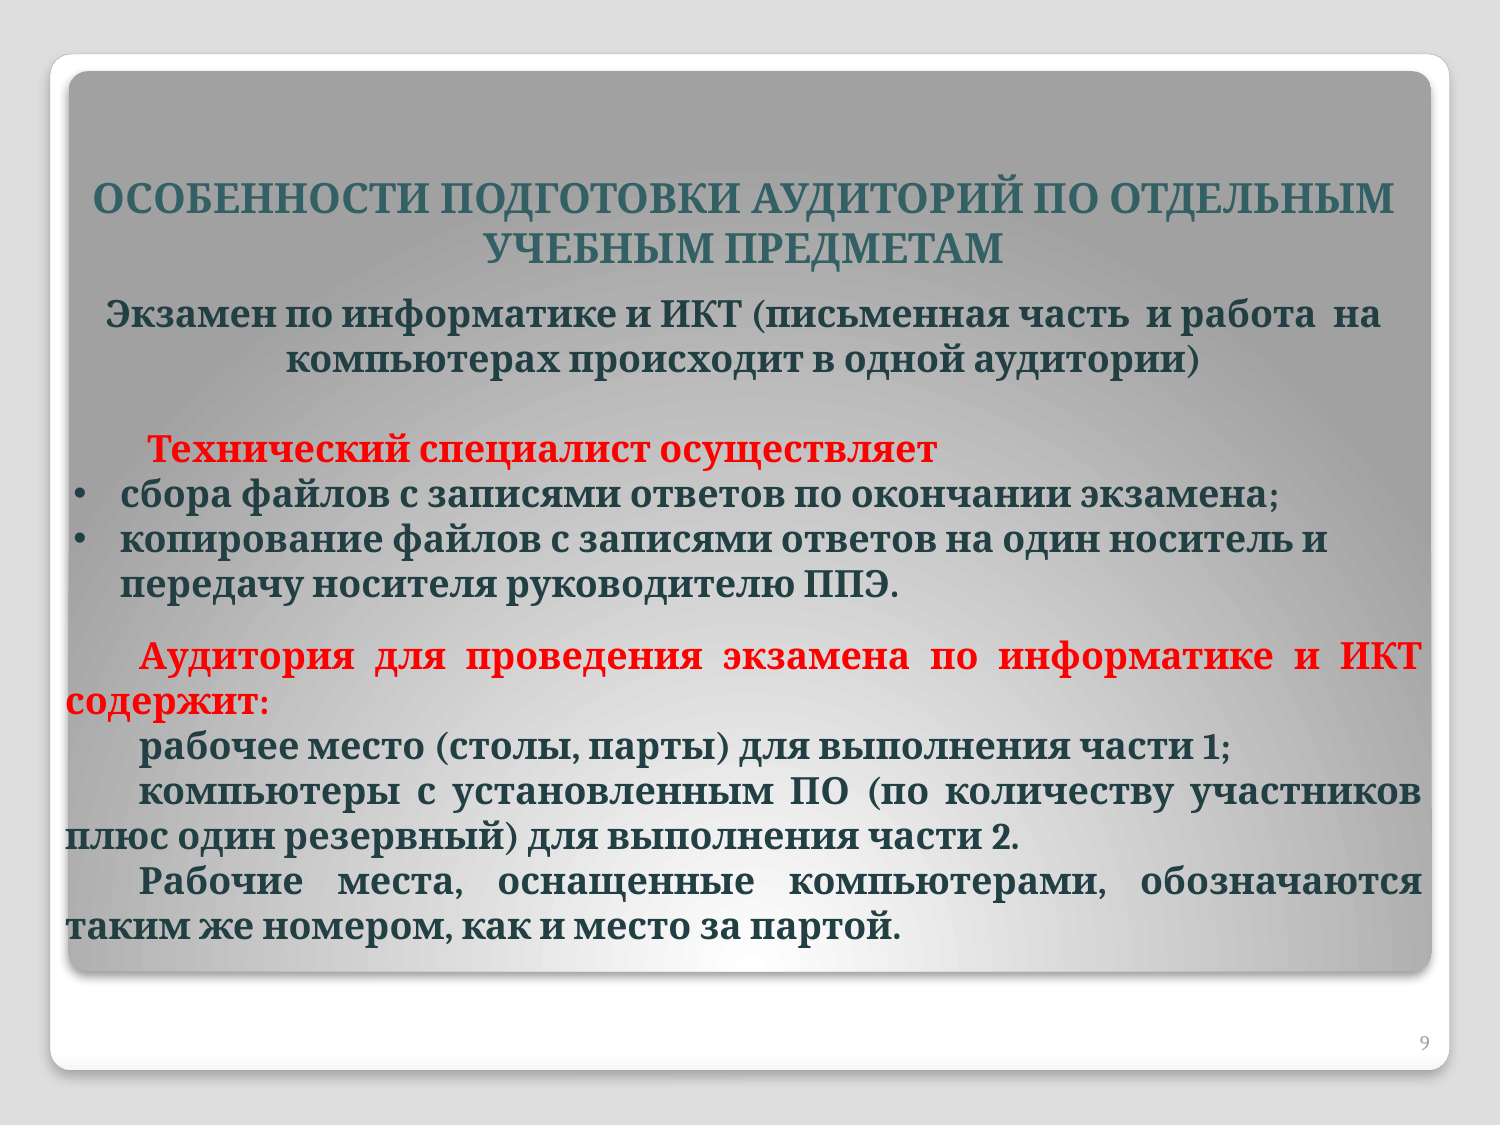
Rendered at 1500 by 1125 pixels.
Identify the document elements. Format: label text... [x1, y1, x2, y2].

text_box Экзамен по информатике и ИКТ (письменная часть и работа на компьютерах происходит в одной аудитории) Технический специалист осуществляет сбора файлов с записями ответов по окончании экзамена; копирование файлов с записями ответов на один носитель и передачу носителя руководителю ППЭ. [58, 282, 1430, 613]
title ОСОБЕННОСТИ ПОДГОТОВКИ АУДИТОРИЙ ПО ОТДЕЛЬНЫМ УЧЕБНЫМ ПРЕДМЕТАМ [58, 117, 1430, 279]
slide_number 9 [1369, 1002, 1445, 1063]
text_box Аудитория для проведения экзамена по информатике и ИКТ содержит: рабочее место (столы, парты) для выполнения части 1; компьютеры с установленным ПО (по количеству участников плюс один резервный) для выполнения части 2. Рабочие места, оснащенные компьютерами, обозначаются таким же номером, как и место за партой. [50, 624, 1438, 954]
